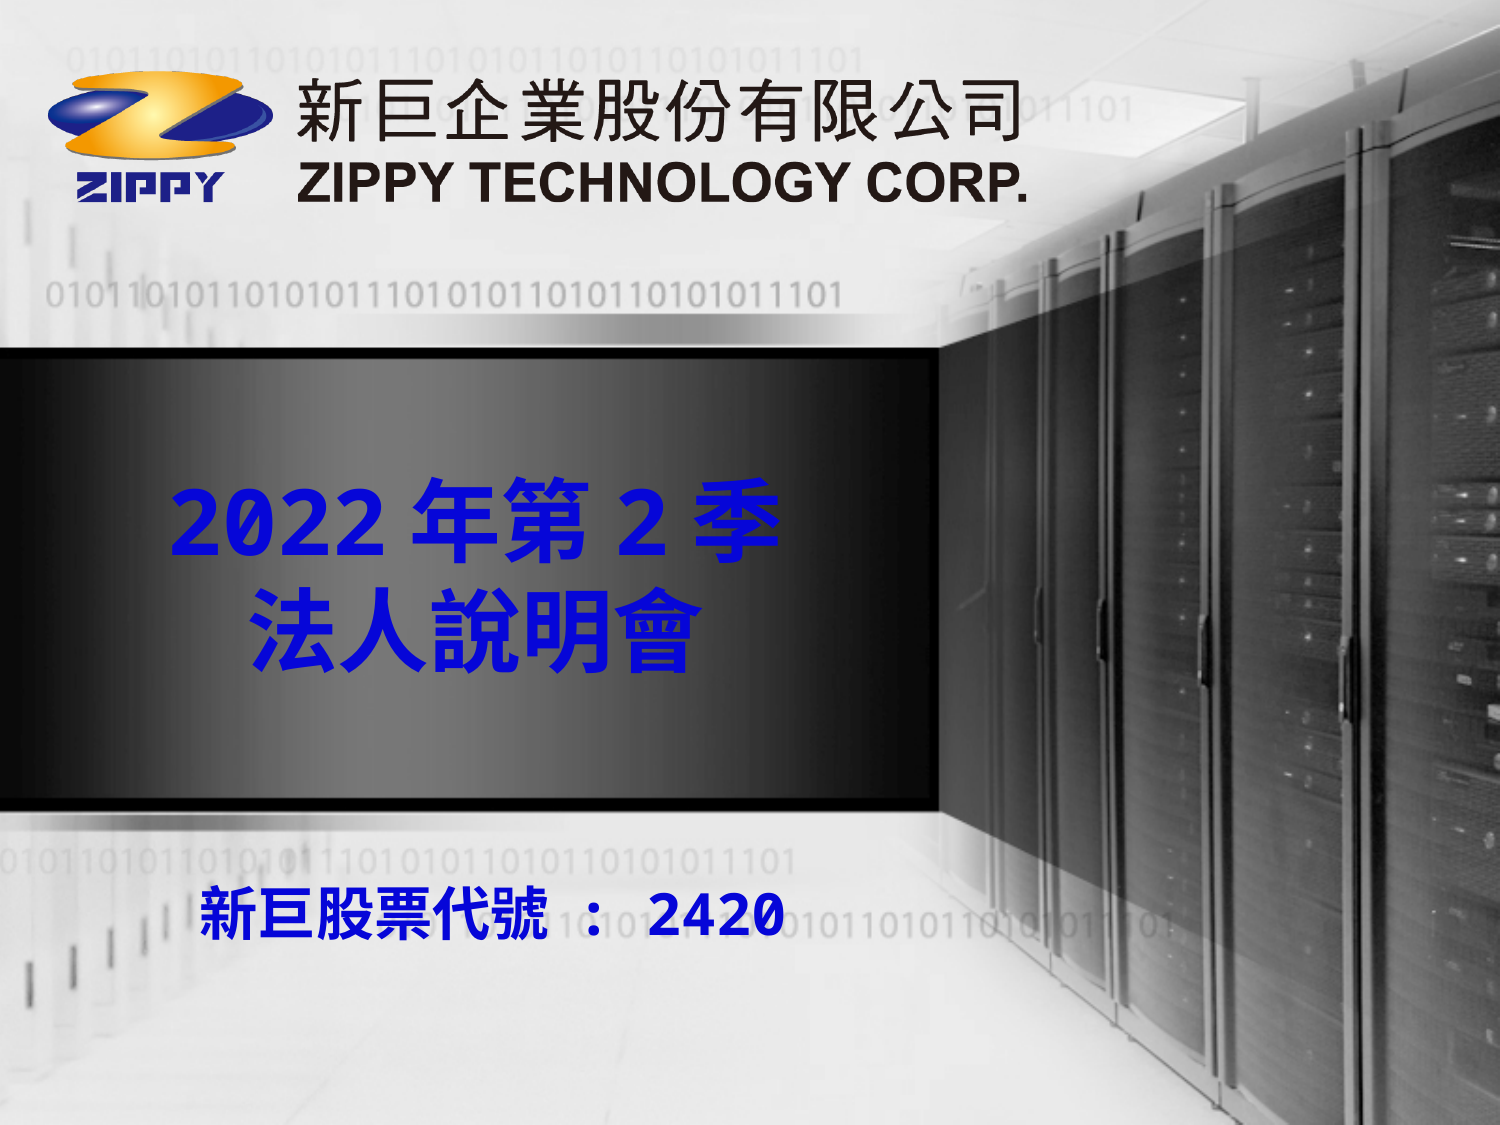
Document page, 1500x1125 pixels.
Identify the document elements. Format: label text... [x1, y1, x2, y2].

text_box 2022年第2季 法人說明會 [0, 456, 1028, 691]
picture [0, 0, 1500, 1125]
text_box 新巨股票代號 : 2420 [0, 869, 987, 955]
